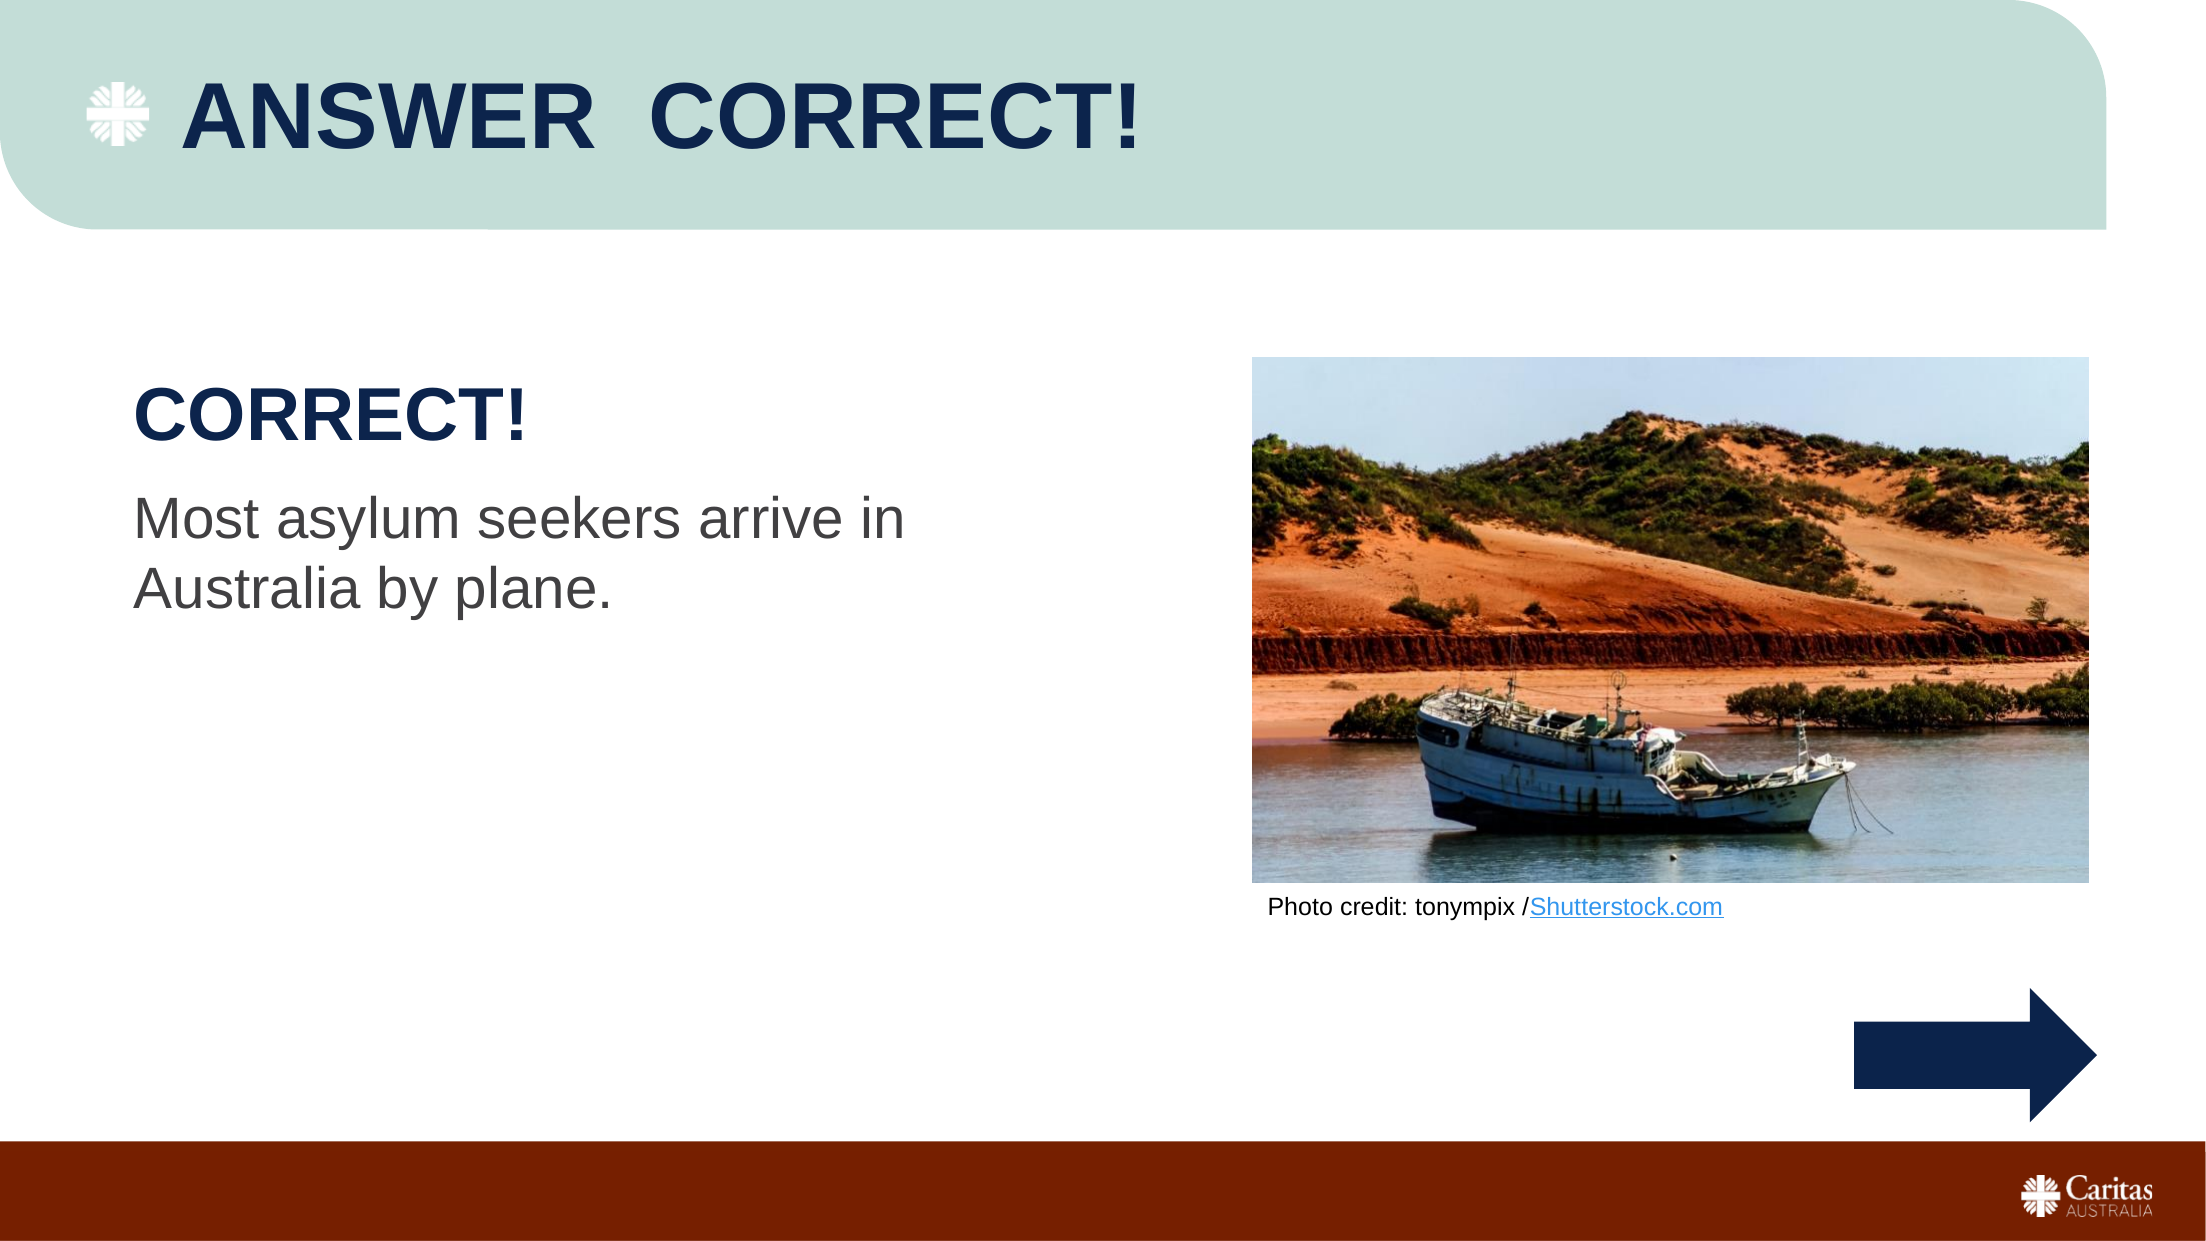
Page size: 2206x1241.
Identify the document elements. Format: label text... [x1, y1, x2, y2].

text_box [1854, 987, 2098, 1123]
picture [2021, 1175, 2153, 1217]
text_box CORRECT! Most asylum seekers arrive in Australia by plane. [118, 357, 1015, 628]
text_box Answer correct! [165, 60, 2015, 204]
picture [1252, 357, 2089, 883]
text_box Photo credit: tonympix /Shutterstock.com [1252, 883, 2041, 956]
text_box [86, 82, 150, 146]
